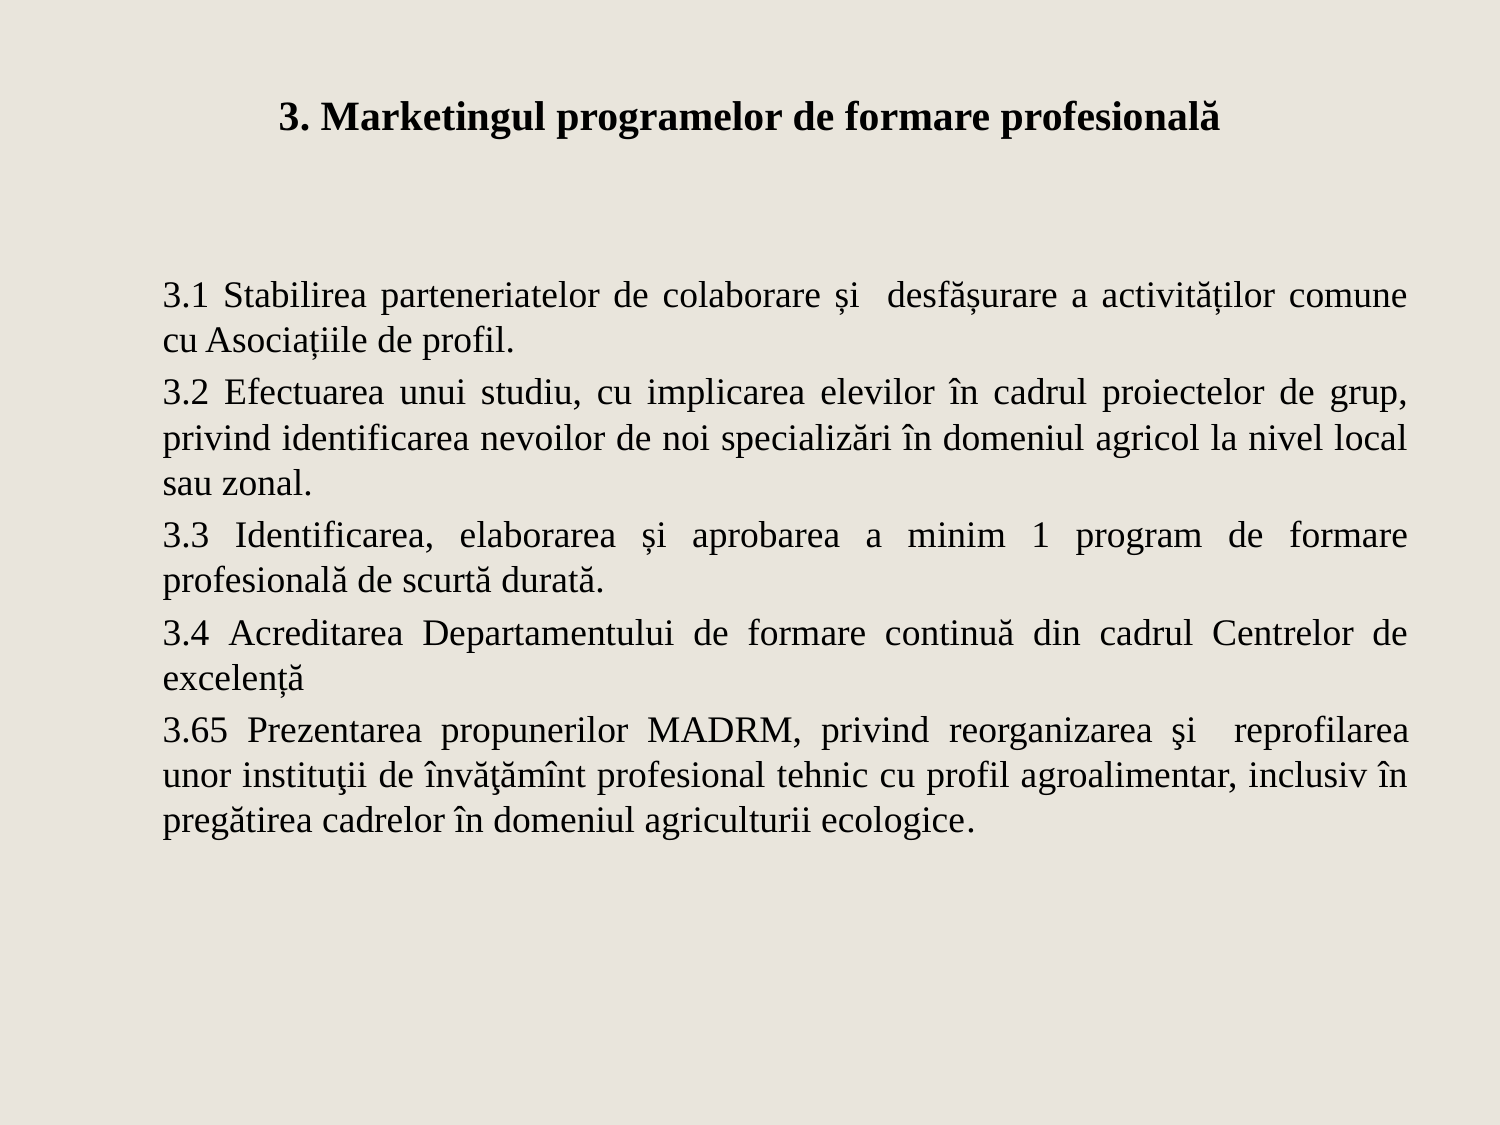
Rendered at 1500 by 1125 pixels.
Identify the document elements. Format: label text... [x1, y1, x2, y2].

list 3.1 Stabilirea parteneriatelor de colaborare și desfășurare a activităților comune cu Asociațiile de profil. 3.2 Efectuarea unui studiu, cu implicarea elevilor în cadrul proiectelor de grup, privind identificarea nevoilor de noi specializări în domeniul agricol la nivel local sau zonal. 3.3 Identificarea, elaborarea și aprobarea a minim 1 program de formare profesională de scurtă durată. 3.4 Acreditarea Departamentului de formare continuă din cadrul Centrelor de excelență 3.65 Prezentarea propunerilor MADRM, privind reorganizarea şi reprofilarea unor instituţii de învăţămînt profesional tehnic cu profil agroalimentar, inclusiv în pregătirea cadrelor în domeniul agriculturii ecologice. [147, 262, 1425, 1005]
title 3. Marketingul programelor de formare profesională [75, 45, 1425, 233]
